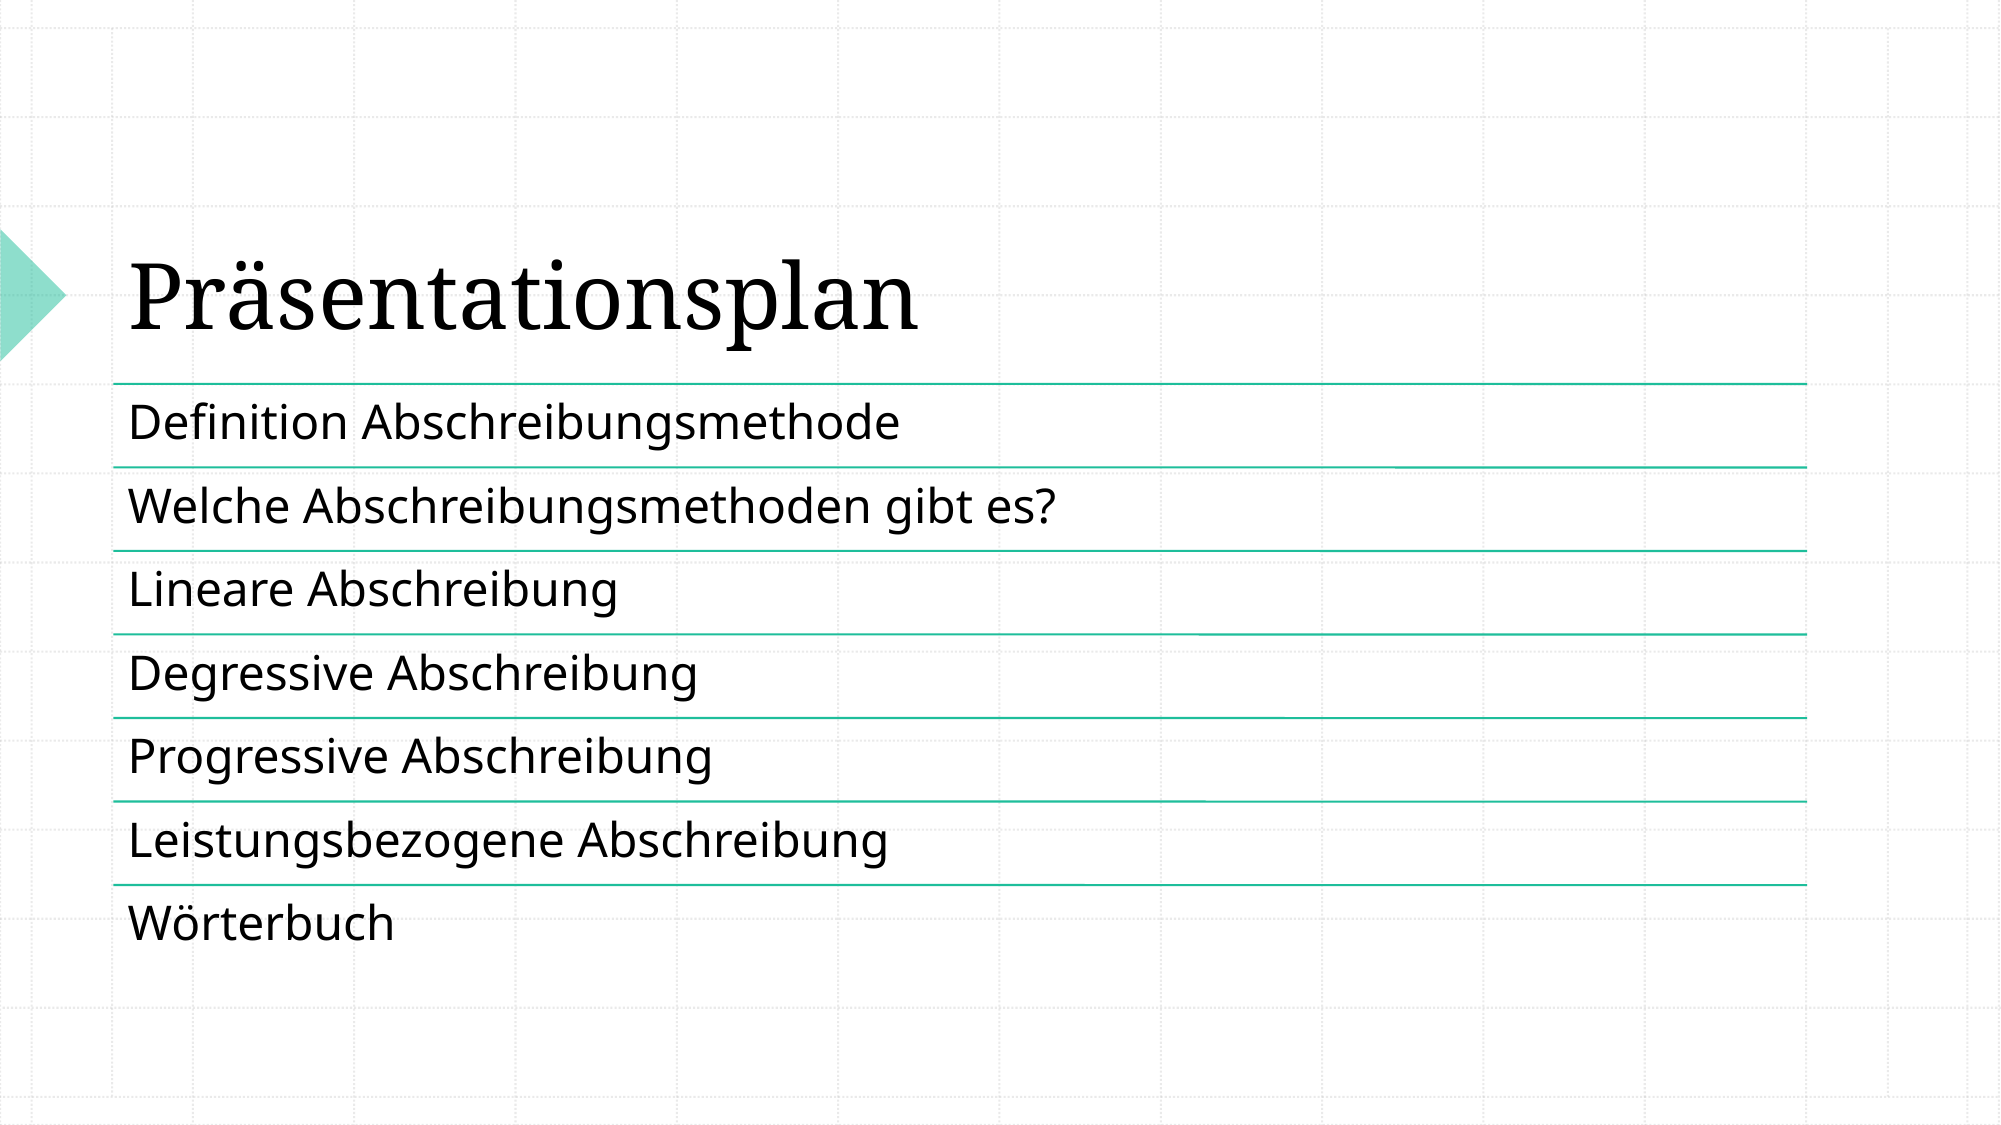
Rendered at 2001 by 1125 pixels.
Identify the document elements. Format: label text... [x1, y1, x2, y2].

title Präsentationsplan [113, 119, 1808, 356]
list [113, 383, 1808, 969]
